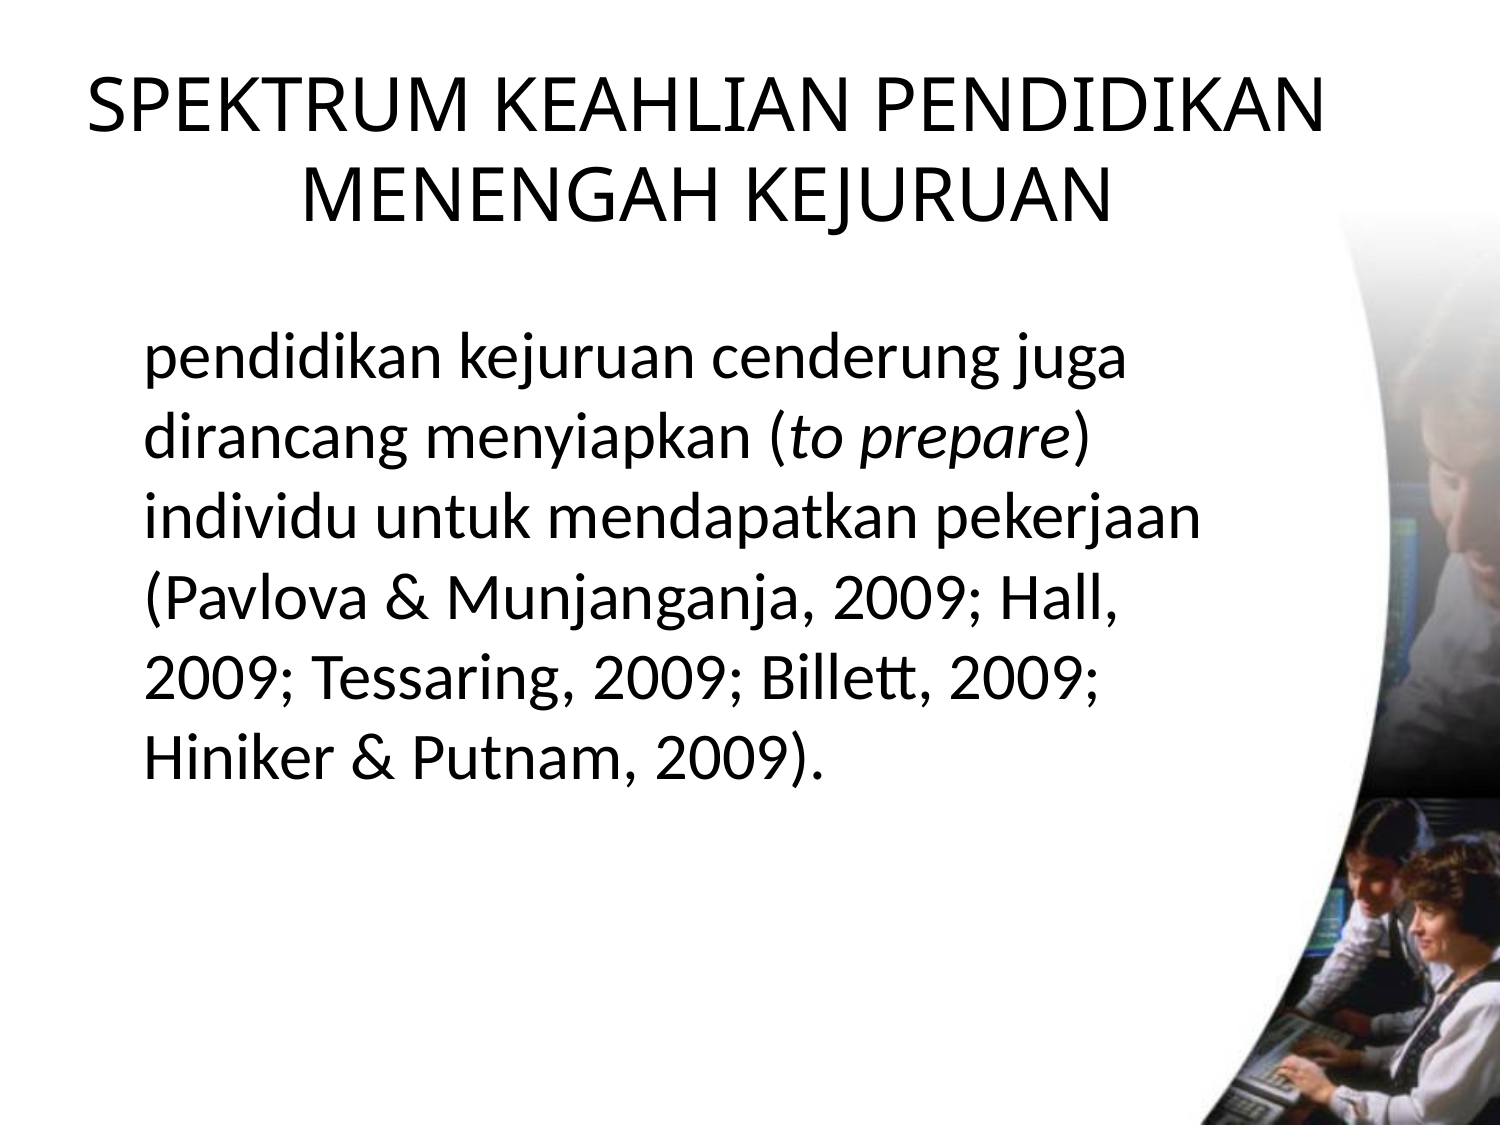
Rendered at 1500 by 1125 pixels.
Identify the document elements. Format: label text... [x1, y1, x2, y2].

picture [0, 0, 1500, 1125]
subtitle pendidikan kejuruan cenderung juga dirancang menyiapkan (to prepare) individu untuk mendapatkan pekerjaan (Pavlova & Munjanganja, 2009; Hall, 2009; Tessaring, 2009; Billett, 2009; Hiniker & Putnam, 2009). [128, 304, 1254, 1020]
title SPEKTRUM KEAHLIAN PENDIDIKAN MENENGAH KEJURUAN [70, 23, 1346, 270]
